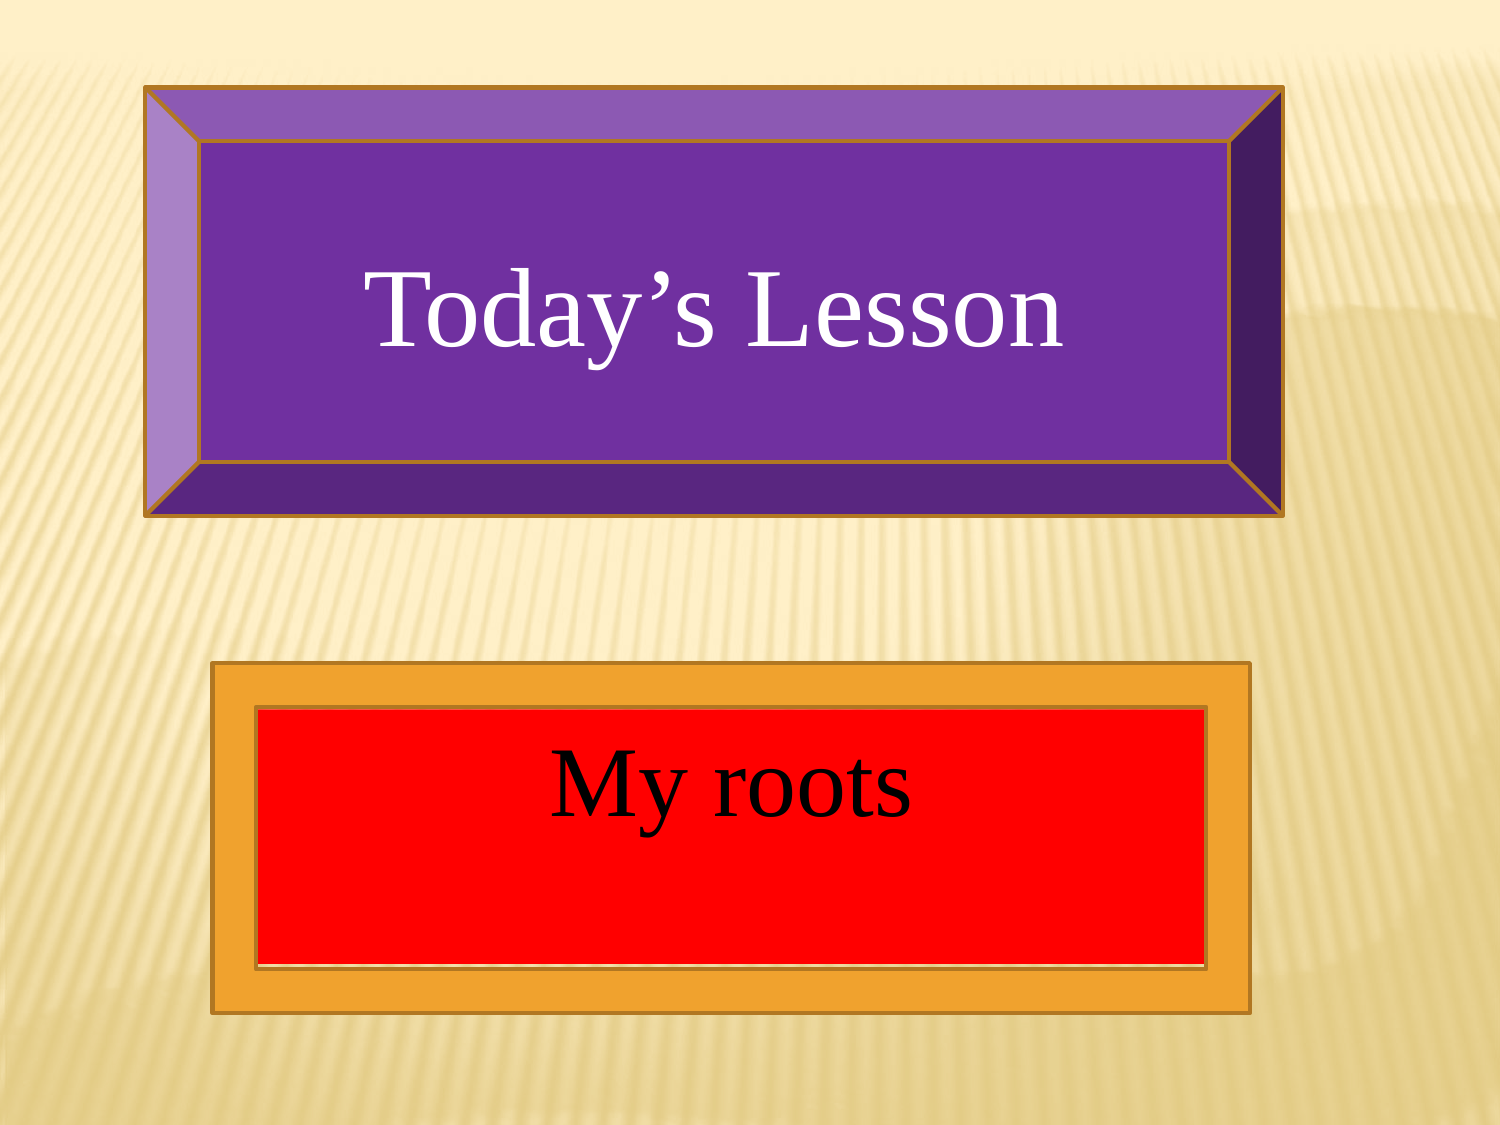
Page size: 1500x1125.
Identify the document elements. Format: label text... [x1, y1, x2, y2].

text_box My roots [258, 709, 1204, 964]
text_box [210, 661, 1252, 1015]
text_box Today’s Lesson [143, 85, 1285, 518]
